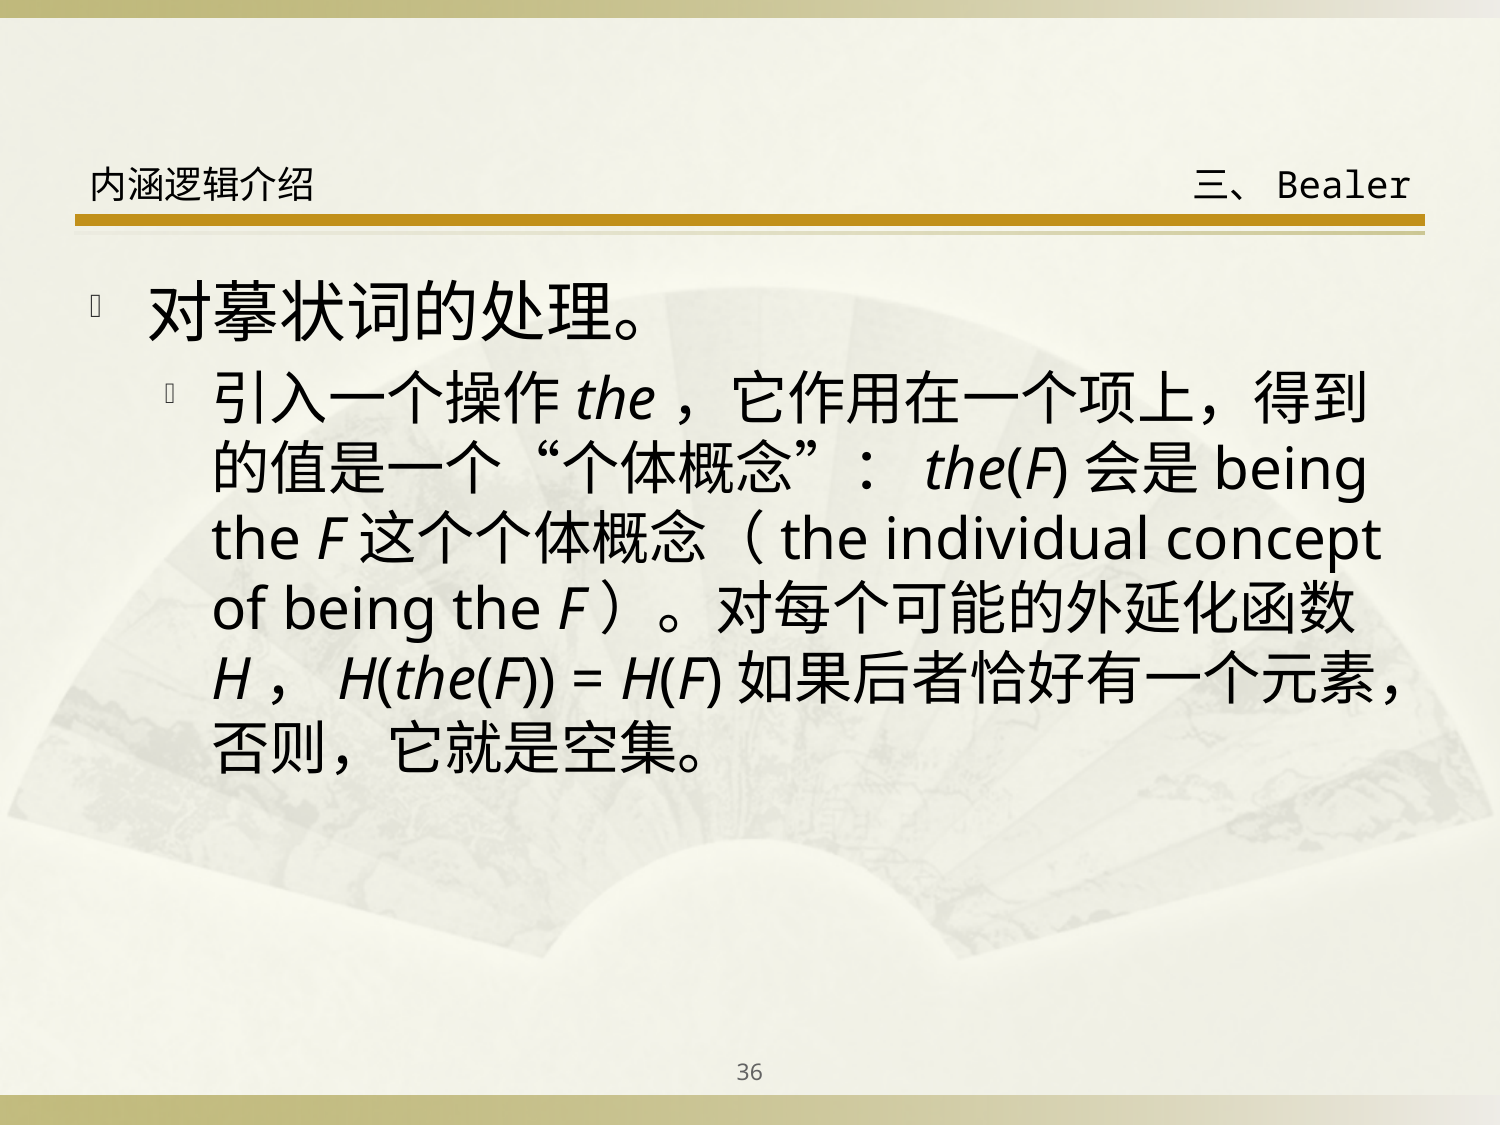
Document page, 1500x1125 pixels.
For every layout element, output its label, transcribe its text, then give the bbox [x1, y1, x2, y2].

list 对摹状词的处理。 引入一个操作the，它作用在一个项上，得到的值是一个“个体概念”：the(F)会是being the F这个个体概念（the individual concept of being the F）。对每个可能的外延化函数H，H(the(F)) = H(F)如果后者恰好有一个元素，否则，它就是空集。 [75, 262, 1425, 1032]
slide_number 36 [675, 1050, 825, 1097]
